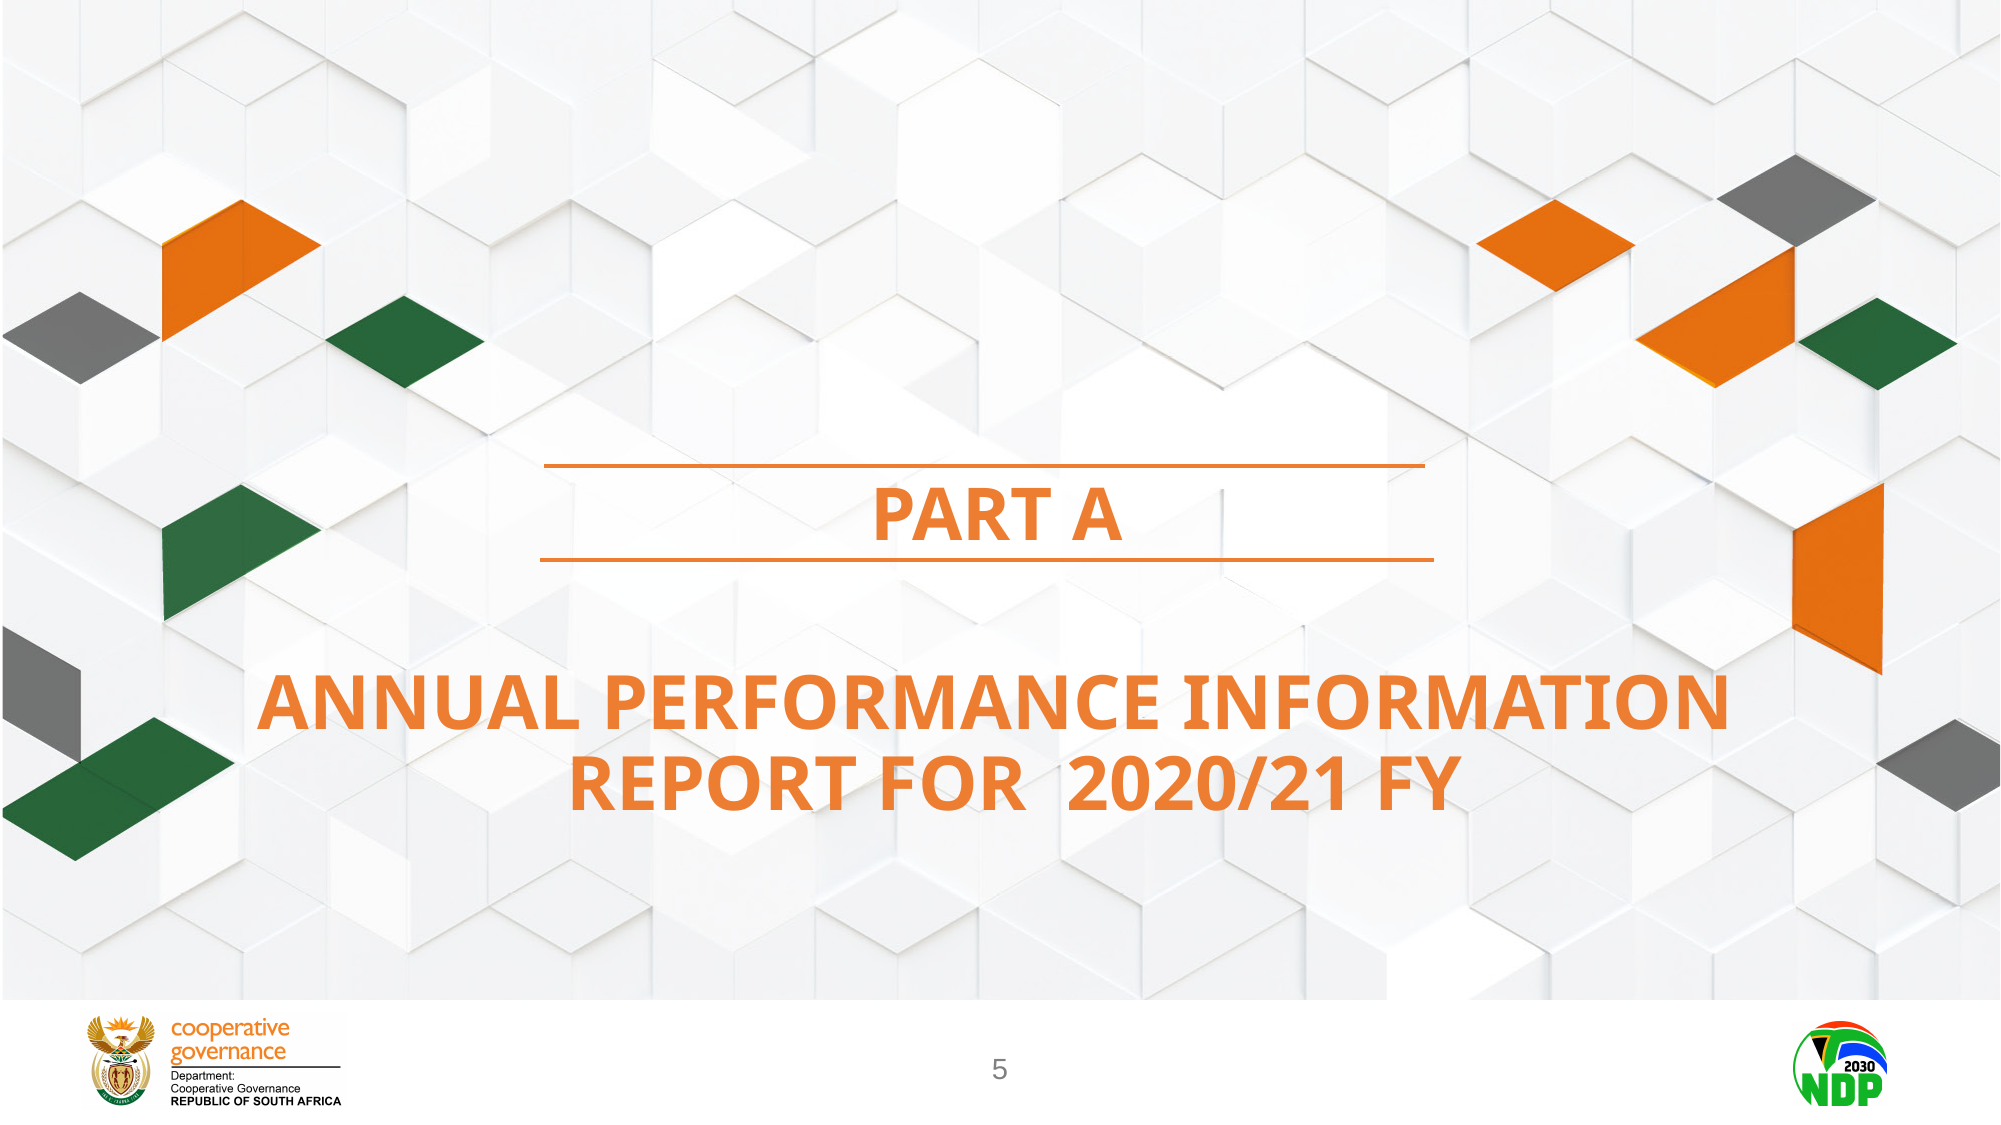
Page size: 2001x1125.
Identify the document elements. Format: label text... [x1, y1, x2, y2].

picture [2, 0, 2001, 1000]
picture [81, 1012, 347, 1110]
list PART A ANNUAL PERFORMANCE INFORMATION REPORT FOR 2020/21 FY [128, 470, 1865, 567]
picture [1793, 1021, 1887, 1106]
